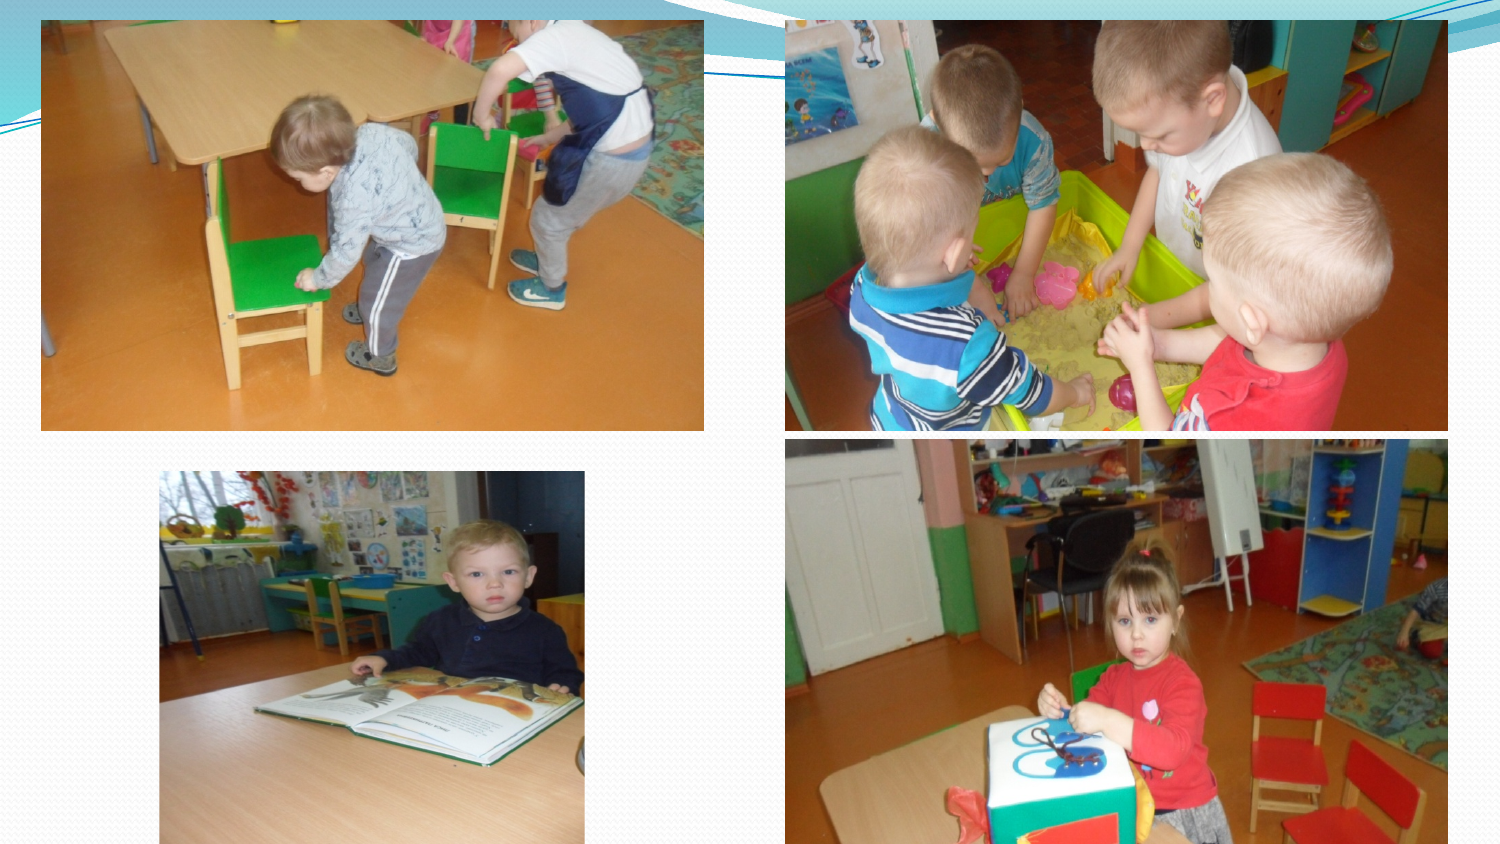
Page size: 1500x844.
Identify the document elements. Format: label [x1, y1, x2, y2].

picture [785, 439, 1449, 844]
picture [159, 470, 585, 844]
list [40, 19, 704, 431]
list [785, 19, 1449, 431]
